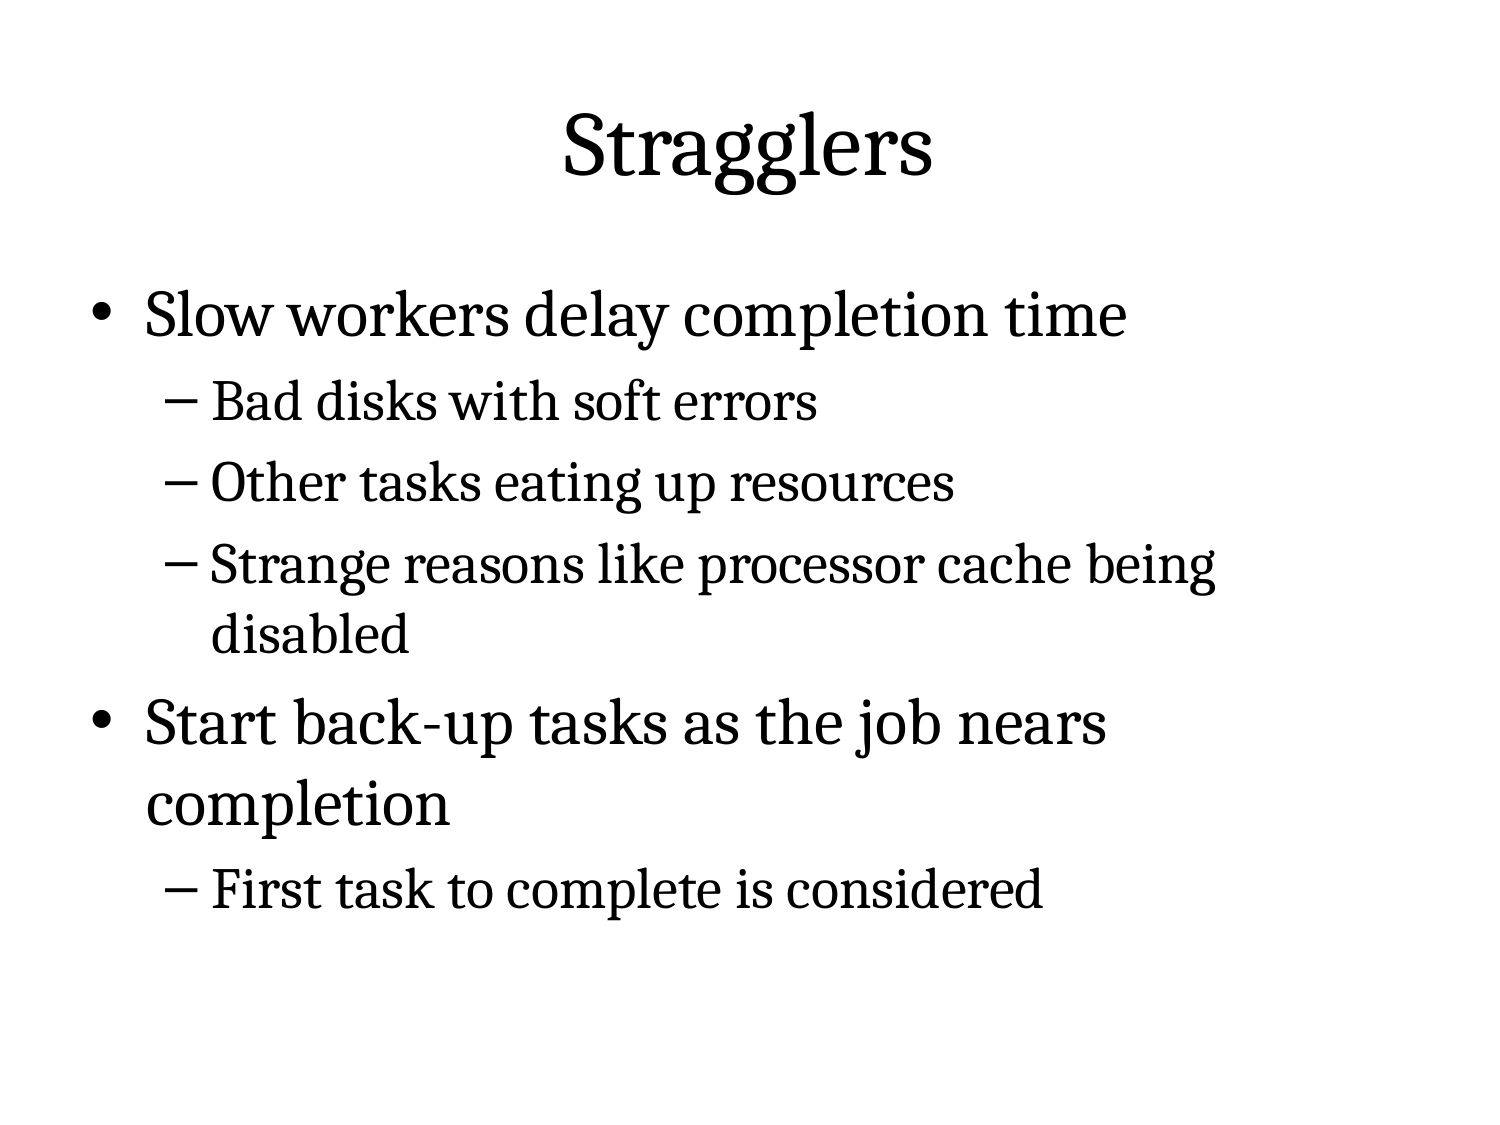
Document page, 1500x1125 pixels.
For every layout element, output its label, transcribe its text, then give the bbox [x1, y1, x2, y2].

list Slow workers delay completion time Bad disks with soft errors Other tasks eating up resources Strange reasons like processor cache being disabled Start back-up tasks as the job nears completion First task to complete is considered [75, 262, 1425, 1005]
title Stragglers [75, 45, 1425, 233]
